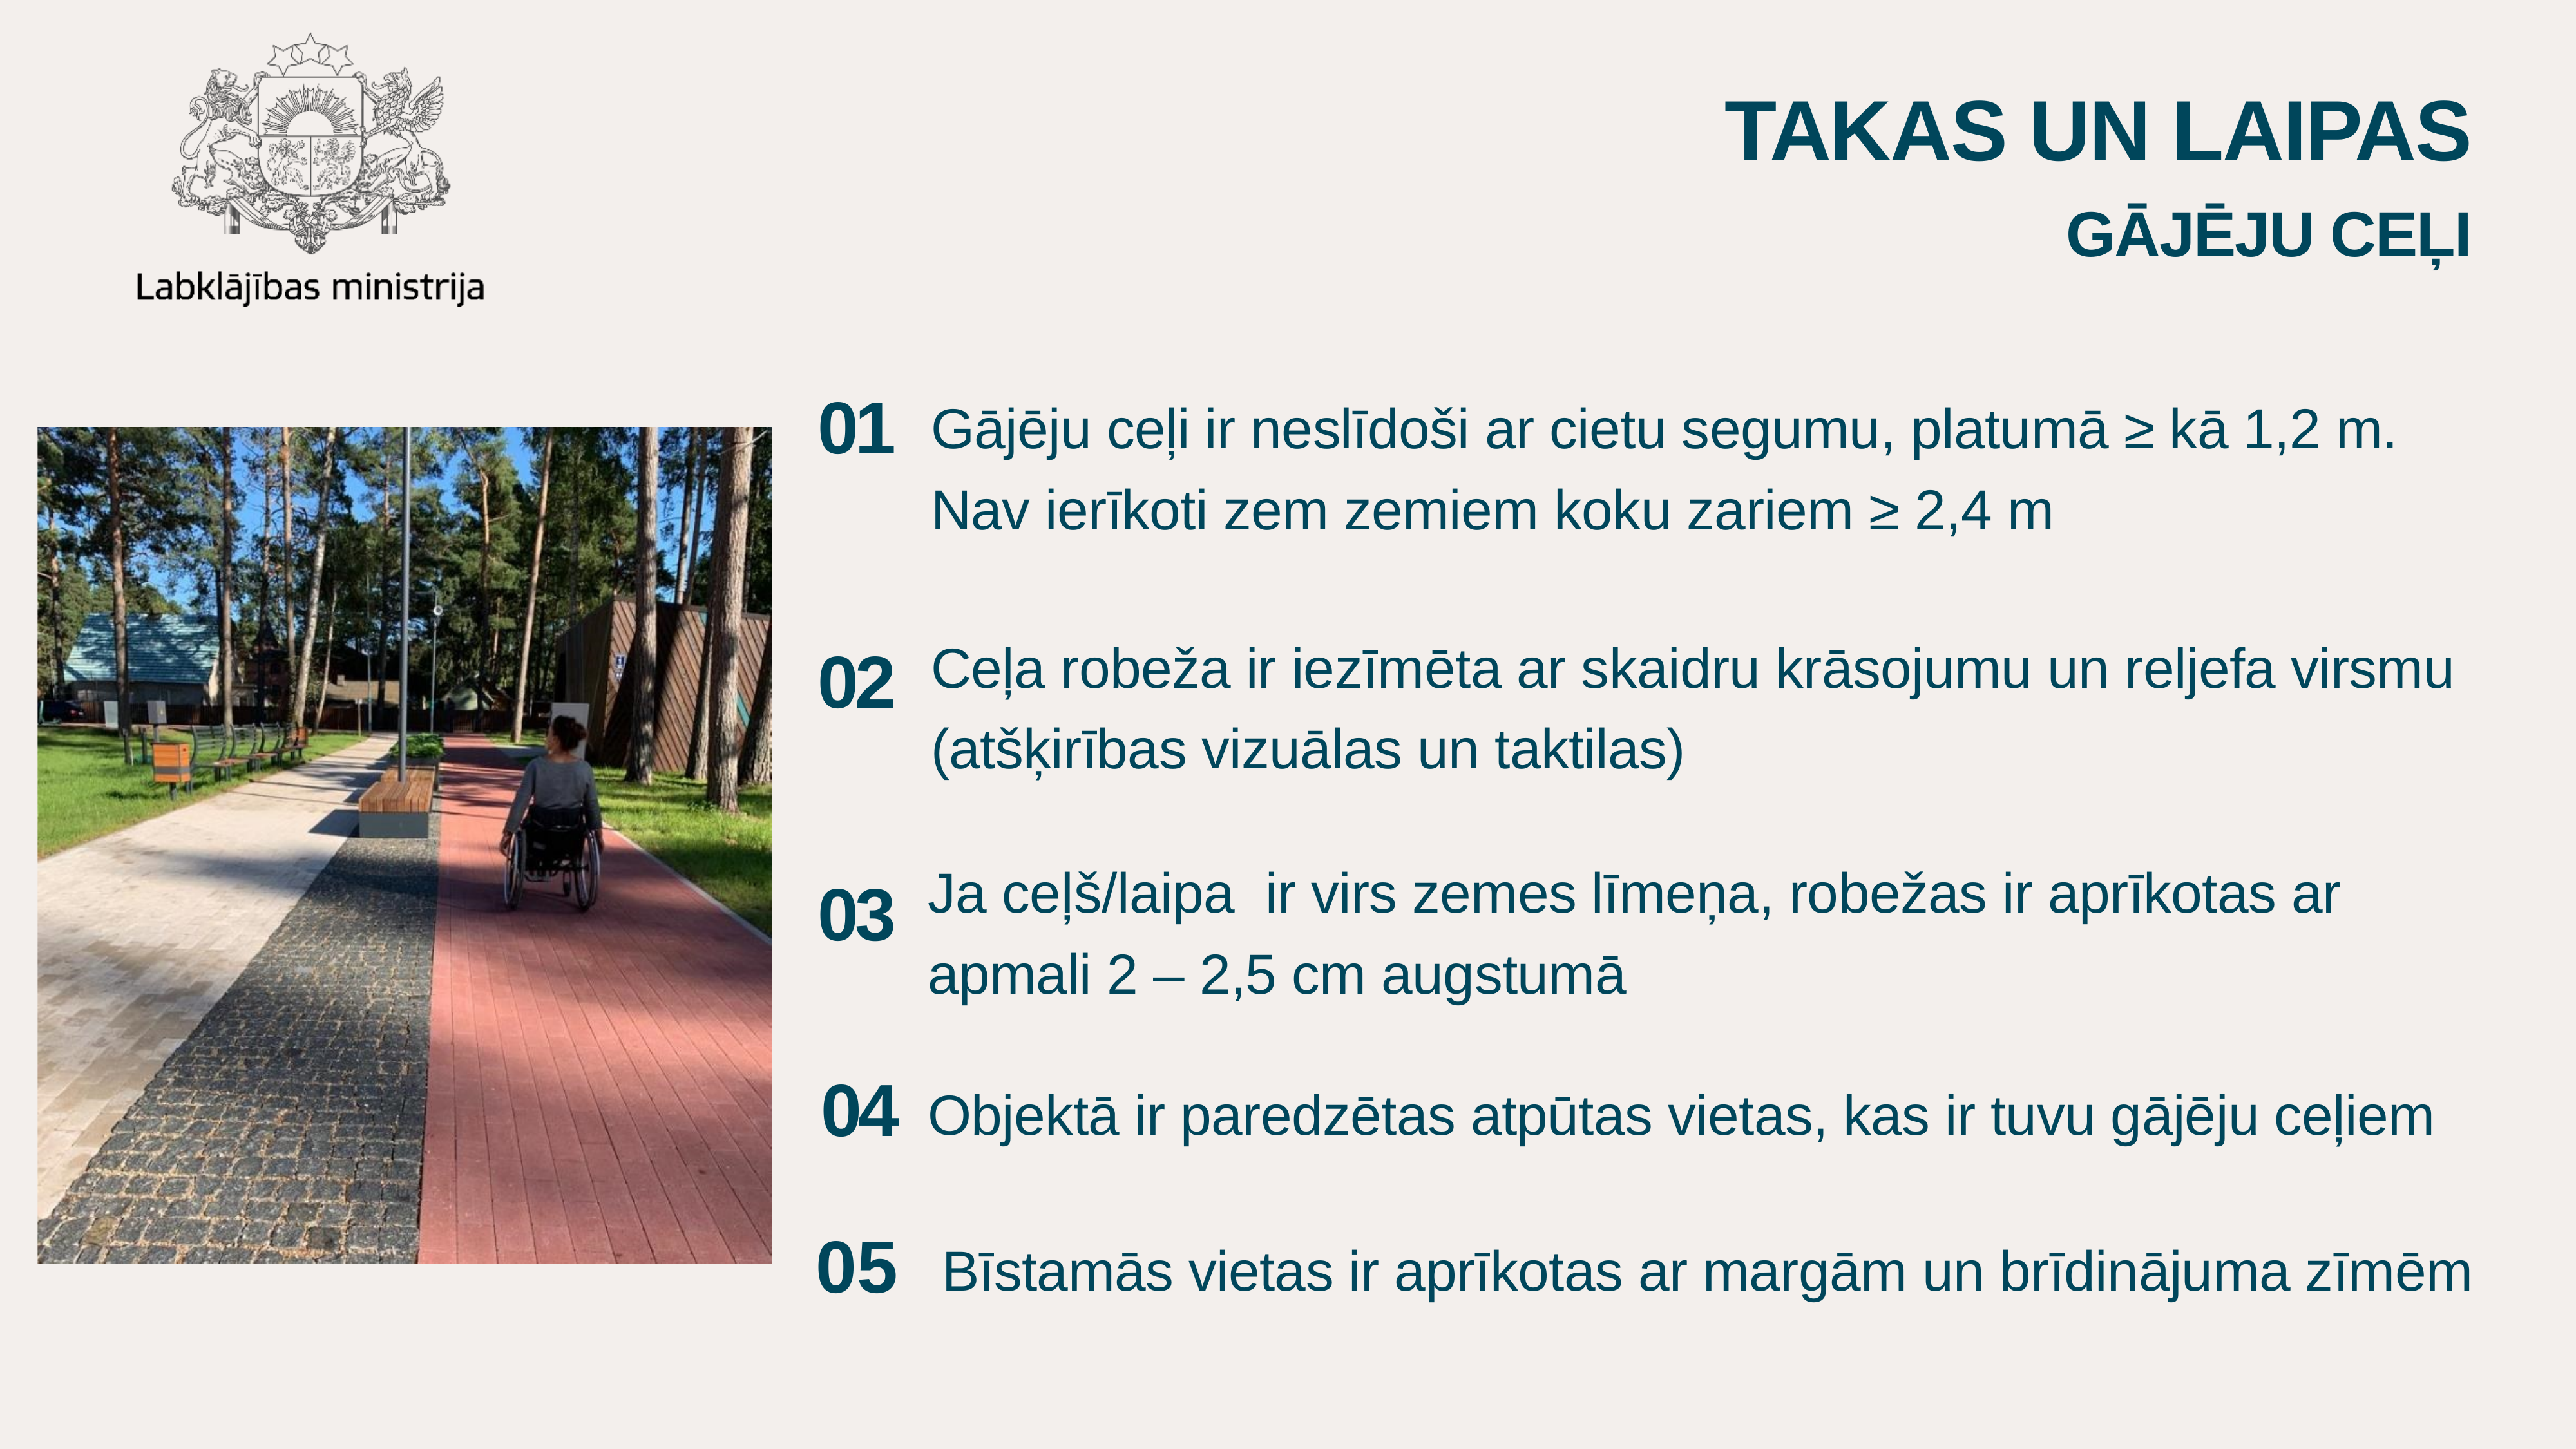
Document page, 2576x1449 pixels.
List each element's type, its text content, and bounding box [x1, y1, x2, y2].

text_box 02 [772, 624, 954, 732]
text_box 04 [772, 1052, 957, 1161]
text_box 03 [772, 857, 954, 965]
picture [37, 427, 772, 1264]
text_box Bīstamās vietas ir aprīkotas ar margām un brīdinājuma zīmēm [954, 1211, 2514, 1312]
title TAKAS UN LAIPAS GĀJĒJU CEĻI [1005, 44, 2492, 280]
picture [129, 28, 491, 313]
text_box 05 [760, 1209, 954, 1317]
text_box Ceļa robeža ir iezīmēta ar skaidru krāsojumu un reljefa virsmu (atšķirības vizuālas un taktilas) [921, 608, 2492, 790]
text_box Objektā ir paredzētas atpūtas vietas, kas ir tuvu gājēju ceļiem [957, 1056, 2482, 1157]
text_box Ja ceļš/laipa ir virs zemes līmeņa, robežas ir aprīkotas ar apmali 2 – 2,5 cm augstumā [918, 833, 2450, 1015]
text_box Gājēju ceļi ir neslīdoši ar cietu segumu, platumā ≥ kā 1,2 m. Nav ierīkoti zem zemiem koku zariem ≥ 2,4 m [921, 369, 2492, 551]
text_box 01 [760, 370, 954, 478]
